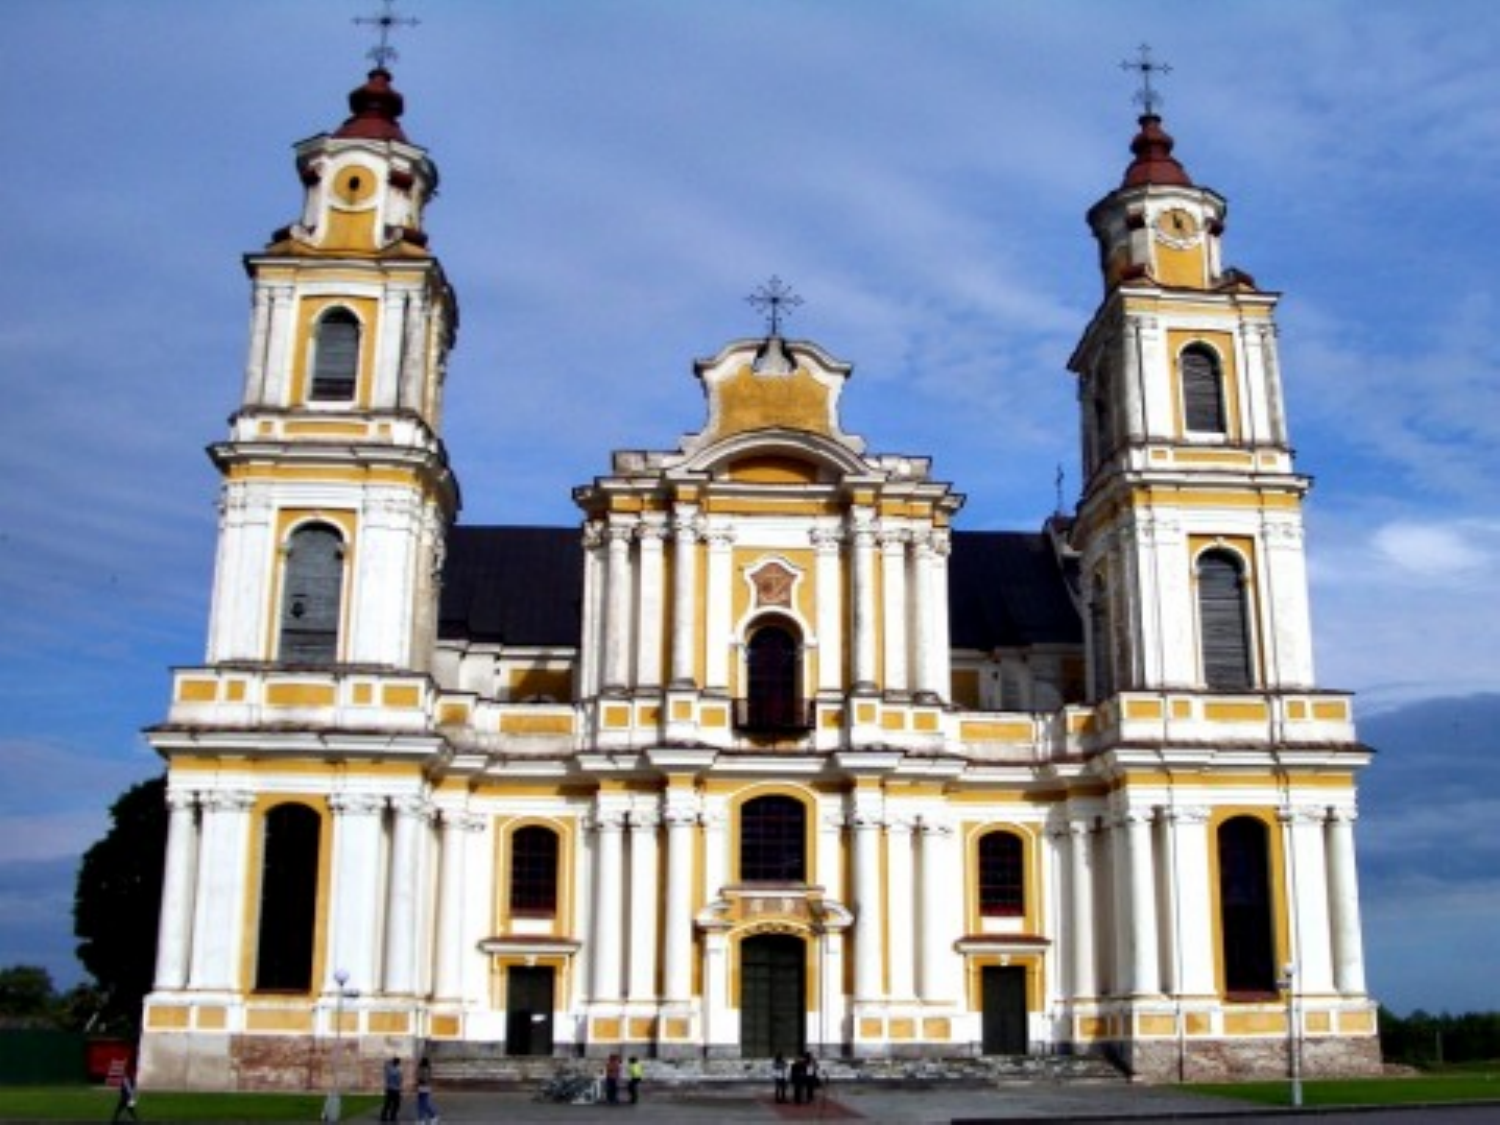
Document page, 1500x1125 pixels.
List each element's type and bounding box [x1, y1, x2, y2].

list [0, 0, 1500, 1125]
